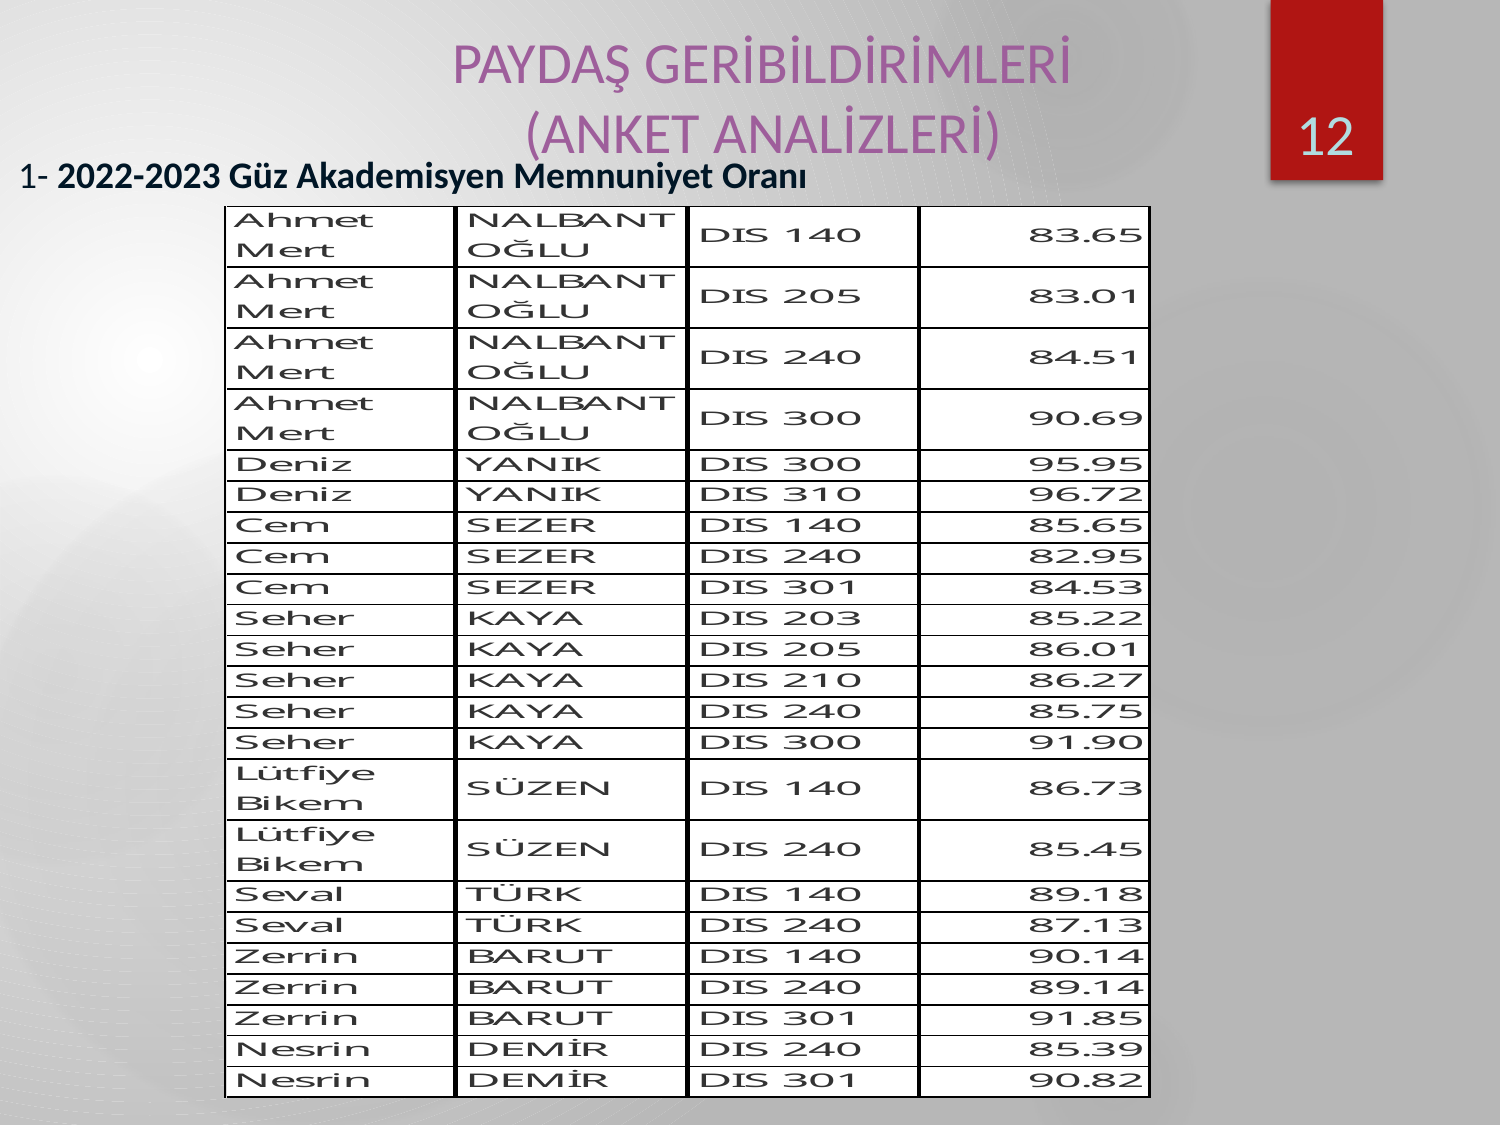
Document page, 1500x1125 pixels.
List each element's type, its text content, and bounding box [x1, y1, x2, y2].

text_box 1- 2022-2023 Güz Akademisyen Memnuniyet Oranı [3, 144, 823, 204]
picture [223, 206, 1154, 1099]
slide_number 12 [1273, 48, 1378, 175]
text_box PAYDAŞ GERİBİLDİRİMLERİ (ANKET ANALİZLERİ) [314, 17, 1212, 173]
